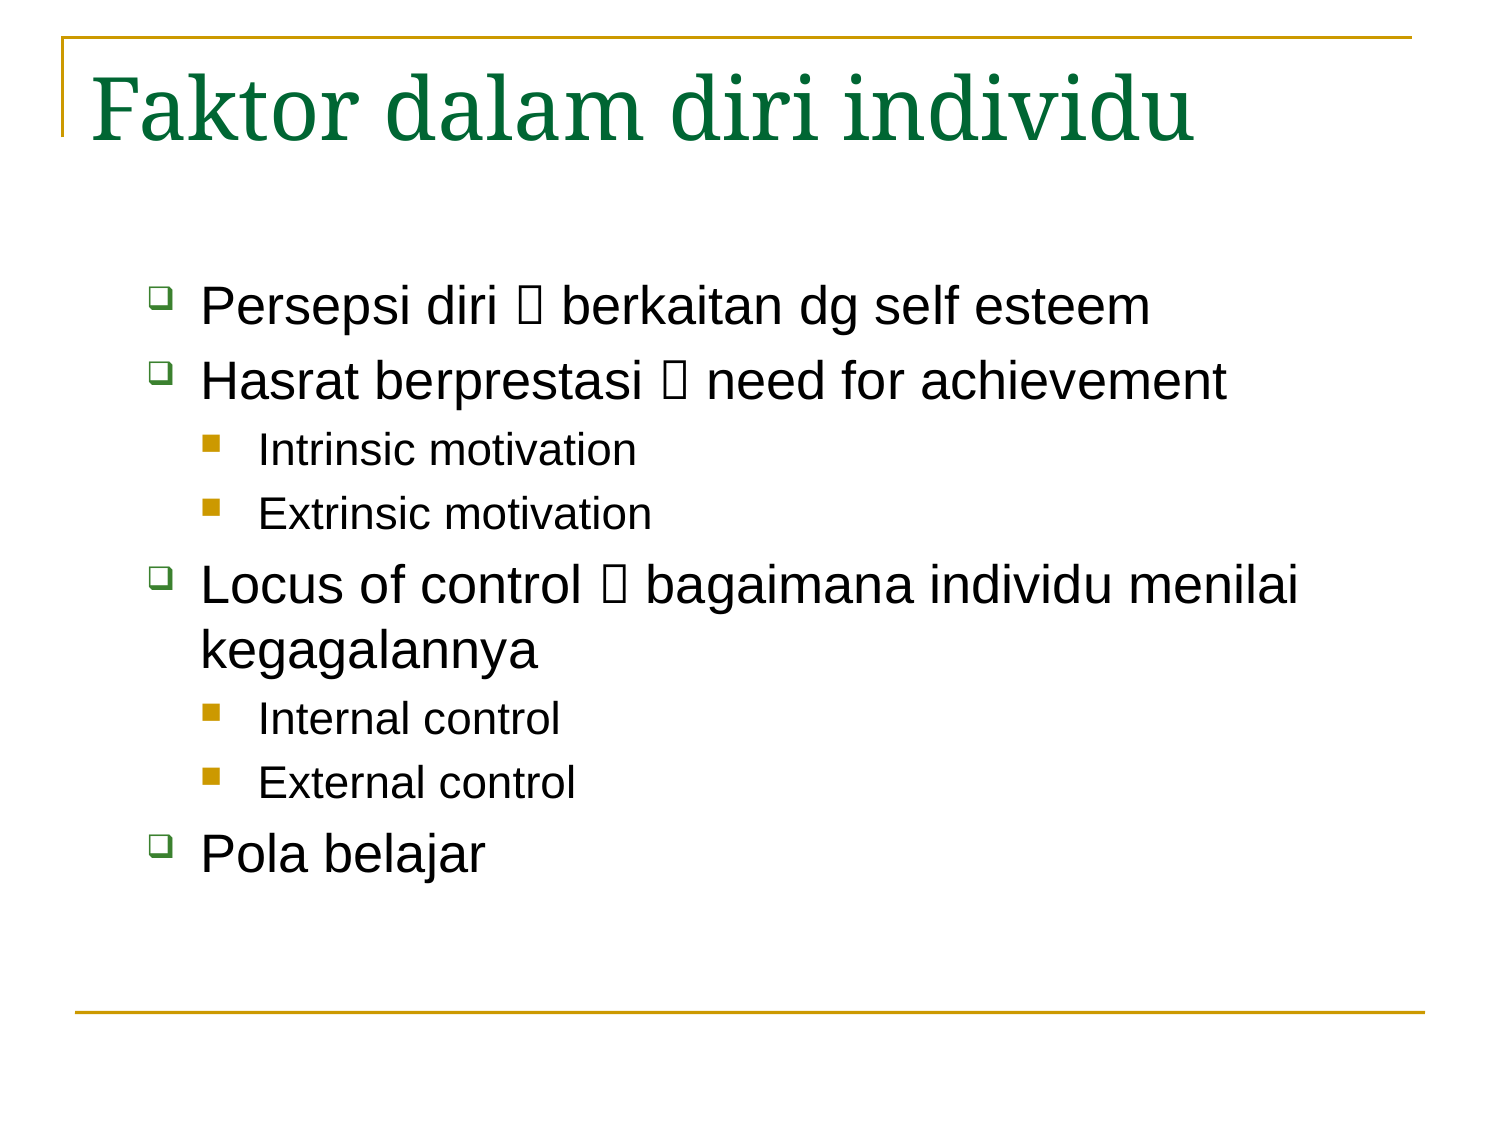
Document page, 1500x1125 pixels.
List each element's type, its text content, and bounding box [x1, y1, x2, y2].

title Faktor dalam diri individu [74, 45, 1426, 233]
list Persepsi diri  berkaitan dg self esteem Hasrat berprestasi  need for achievement Intrinsic motivation Extrinsic motivation Locus of control  bagaimana individu menilai kegagalannya Internal control External control Pola belajar [74, 262, 1426, 1006]
